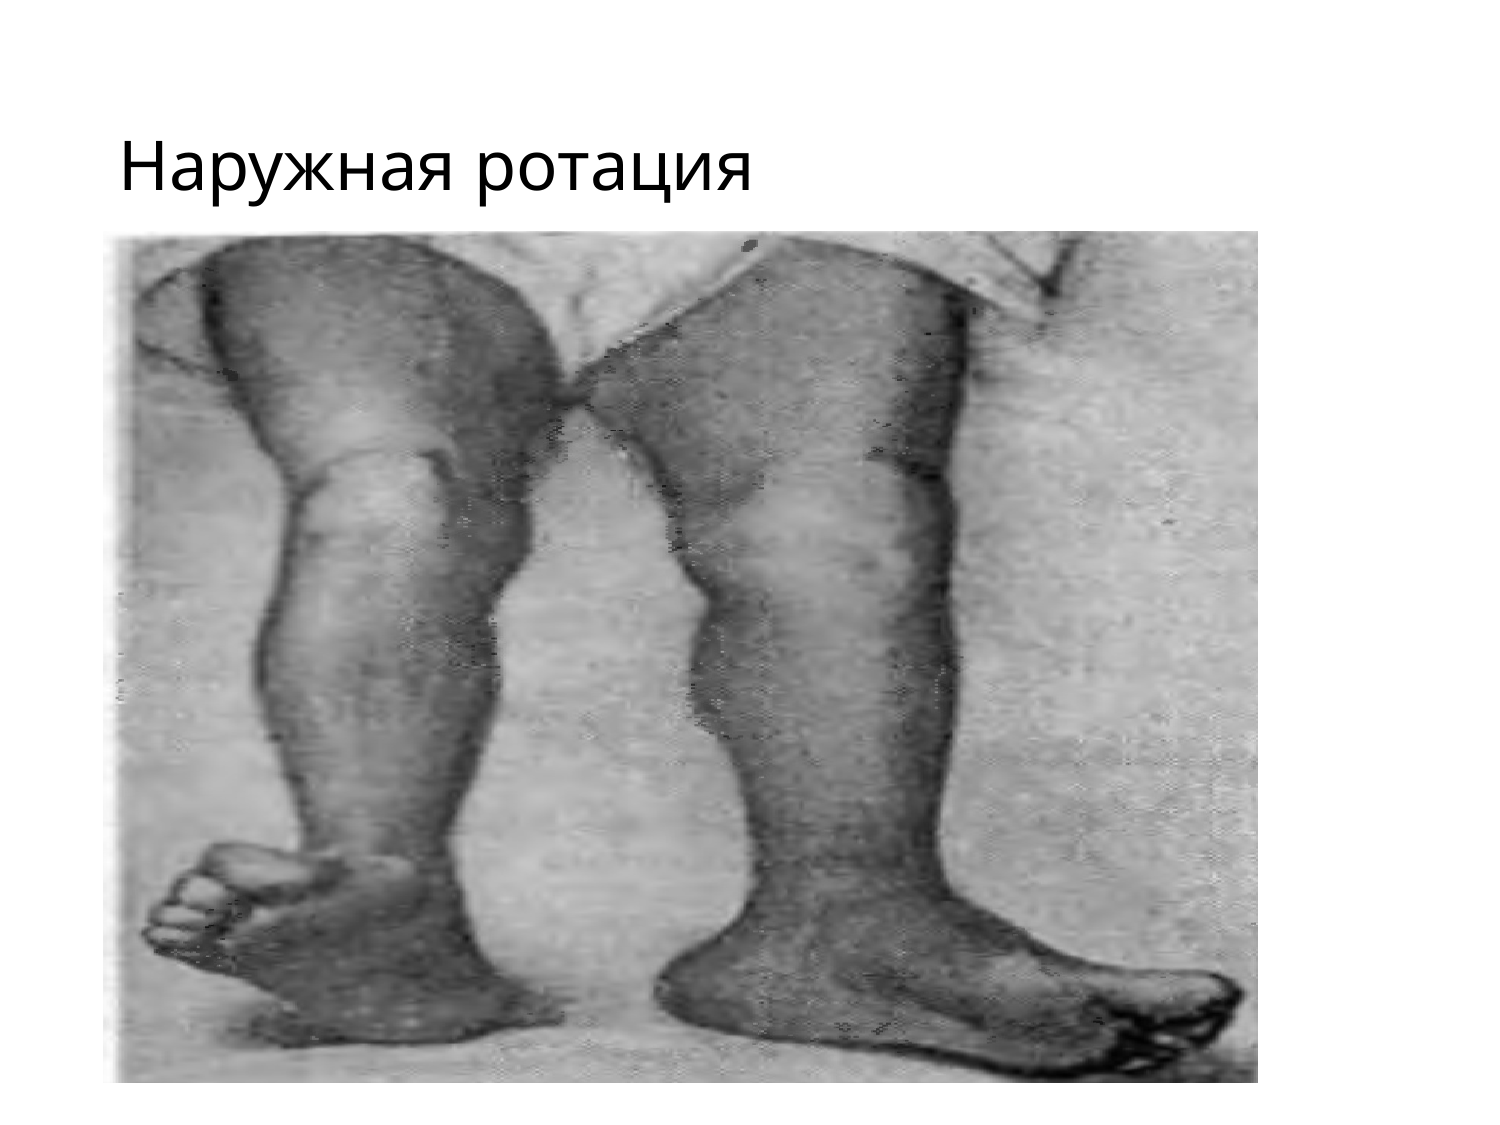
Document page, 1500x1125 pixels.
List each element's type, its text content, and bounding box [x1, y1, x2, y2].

title Наружная ротация [103, 59, 1397, 278]
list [103, 231, 1258, 1083]
